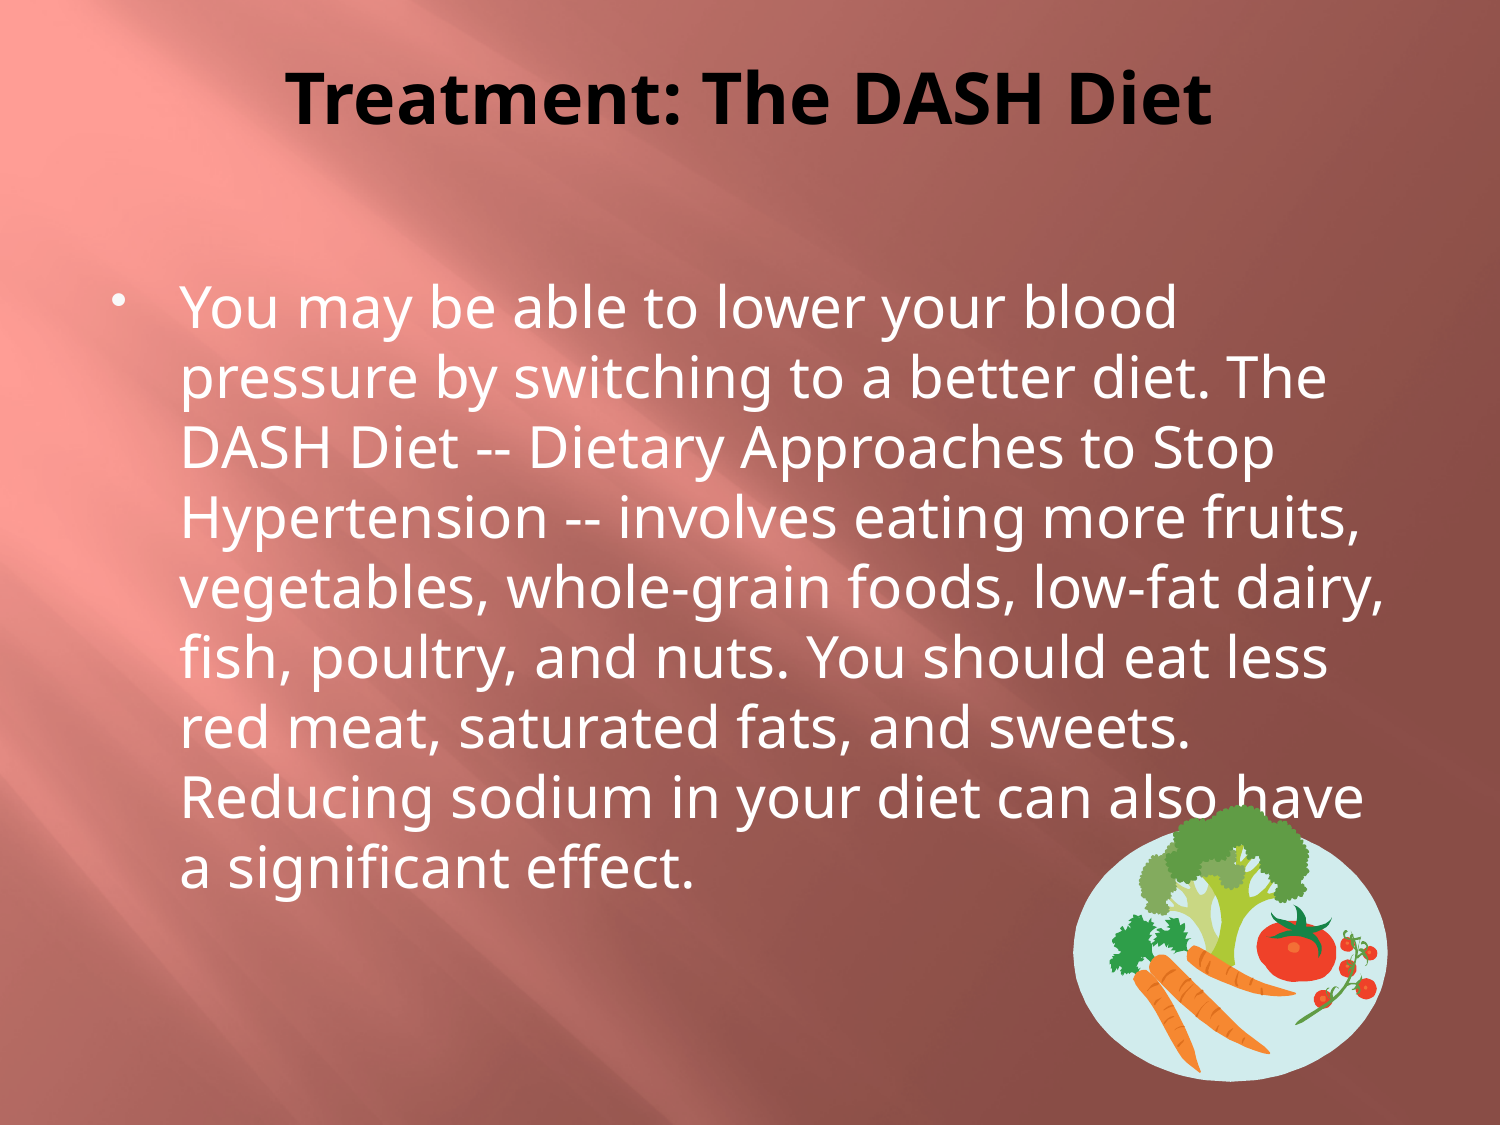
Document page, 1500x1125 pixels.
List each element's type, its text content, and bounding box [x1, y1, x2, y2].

list You may be able to lower your blood pressure by switching to a better diet. The DASH Diet -- Dietary Approaches to Stop Hypertension -- involves eating more fruits, vegetables, whole-grain foods, low-fat dairy, fish, poultry, and nuts. You should eat less red meat, saturated fats, and sweets. Reducing sodium in your diet can also have a significant effect. [75, 262, 1425, 1035]
picture [1072, 804, 1388, 1082]
title Treatment: The DASH Diet [75, 45, 1425, 233]
